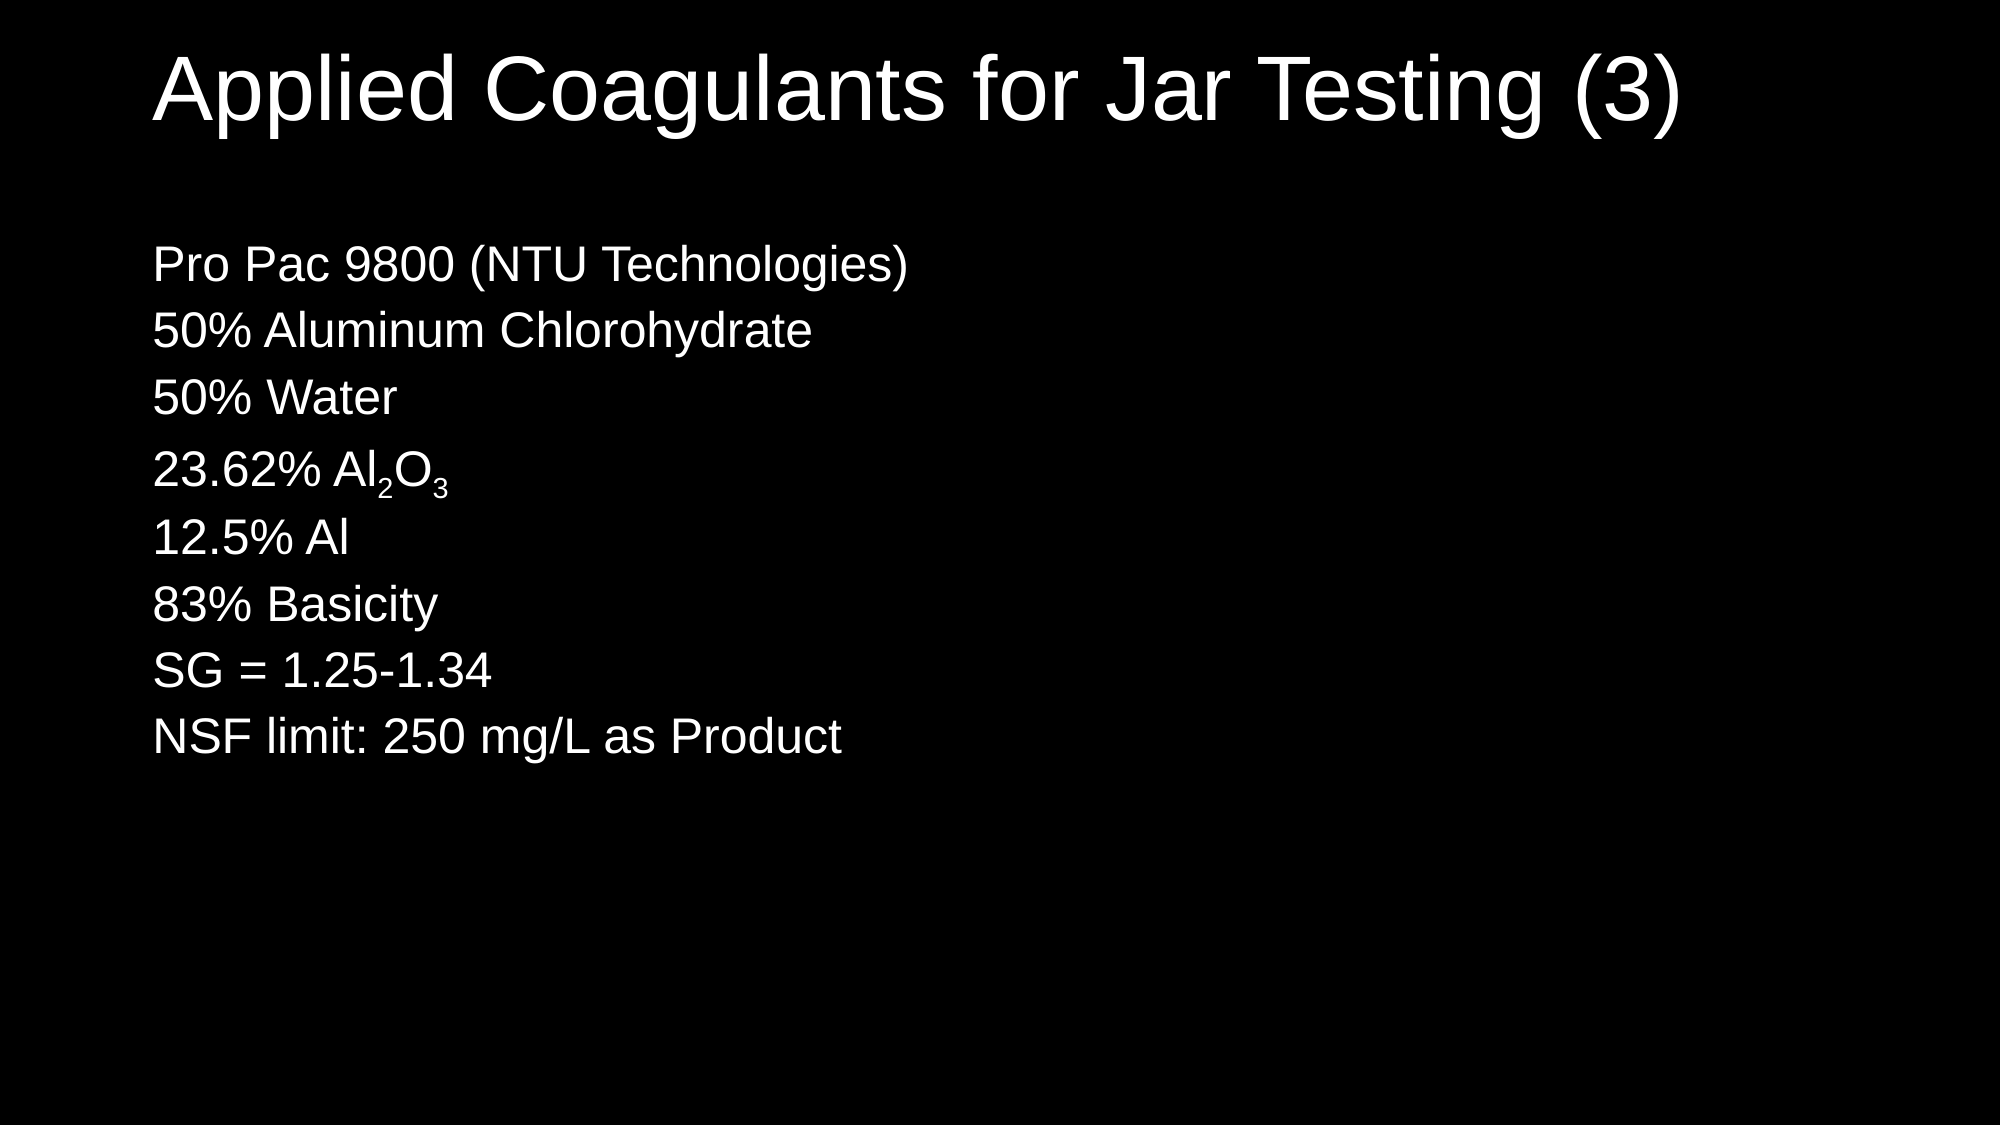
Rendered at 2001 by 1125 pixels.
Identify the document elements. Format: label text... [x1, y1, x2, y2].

list Pro Pac 9800 (NTU Technologies) 50% Aluminum Chlorohydrate 50% Water 23.62% Al2O3 12.5% Al 83% Basicity SG = 1.25-1.34 NSF limit: 250 mg/L as Product [137, 230, 974, 980]
title Applied Coagulants for Jar Testing (3) [137, 18, 1863, 164]
